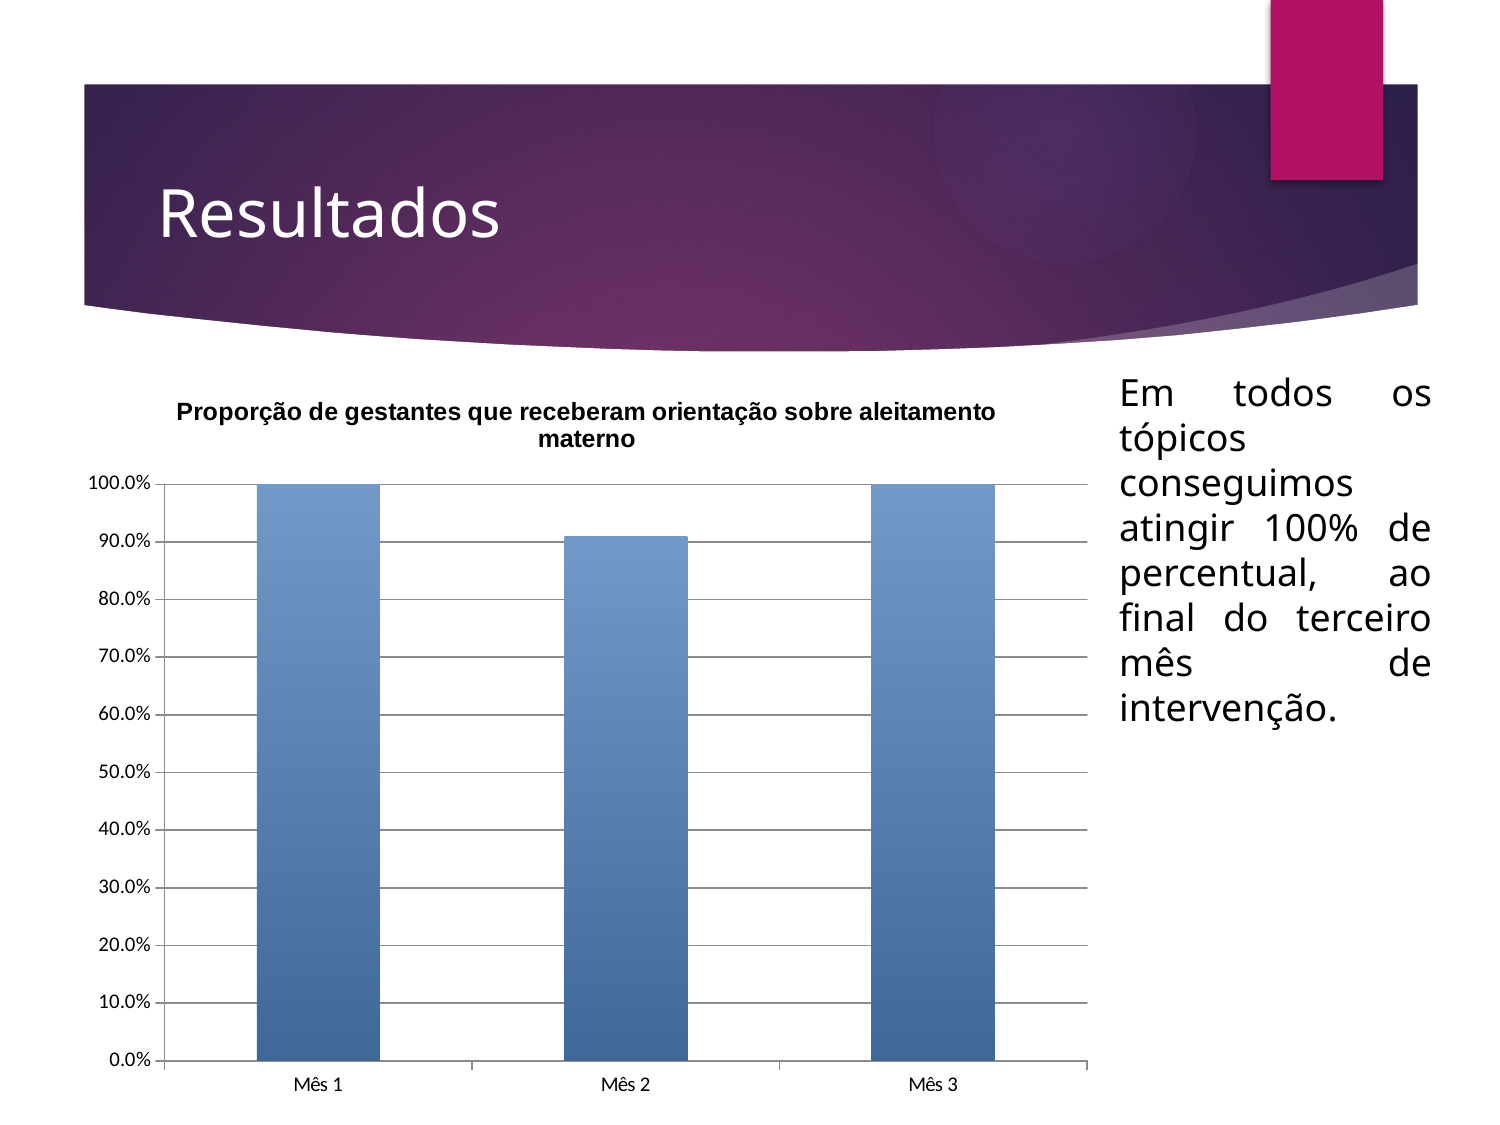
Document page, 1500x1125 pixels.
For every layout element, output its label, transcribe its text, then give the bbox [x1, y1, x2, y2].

chart [66, 368, 1109, 1111]
text_box Em todos os tópicos conseguimos atingir 100% de percentual, ao final do terceiro mês de intervenção. [1104, 361, 1447, 737]
title Resultados [142, 152, 1183, 269]
